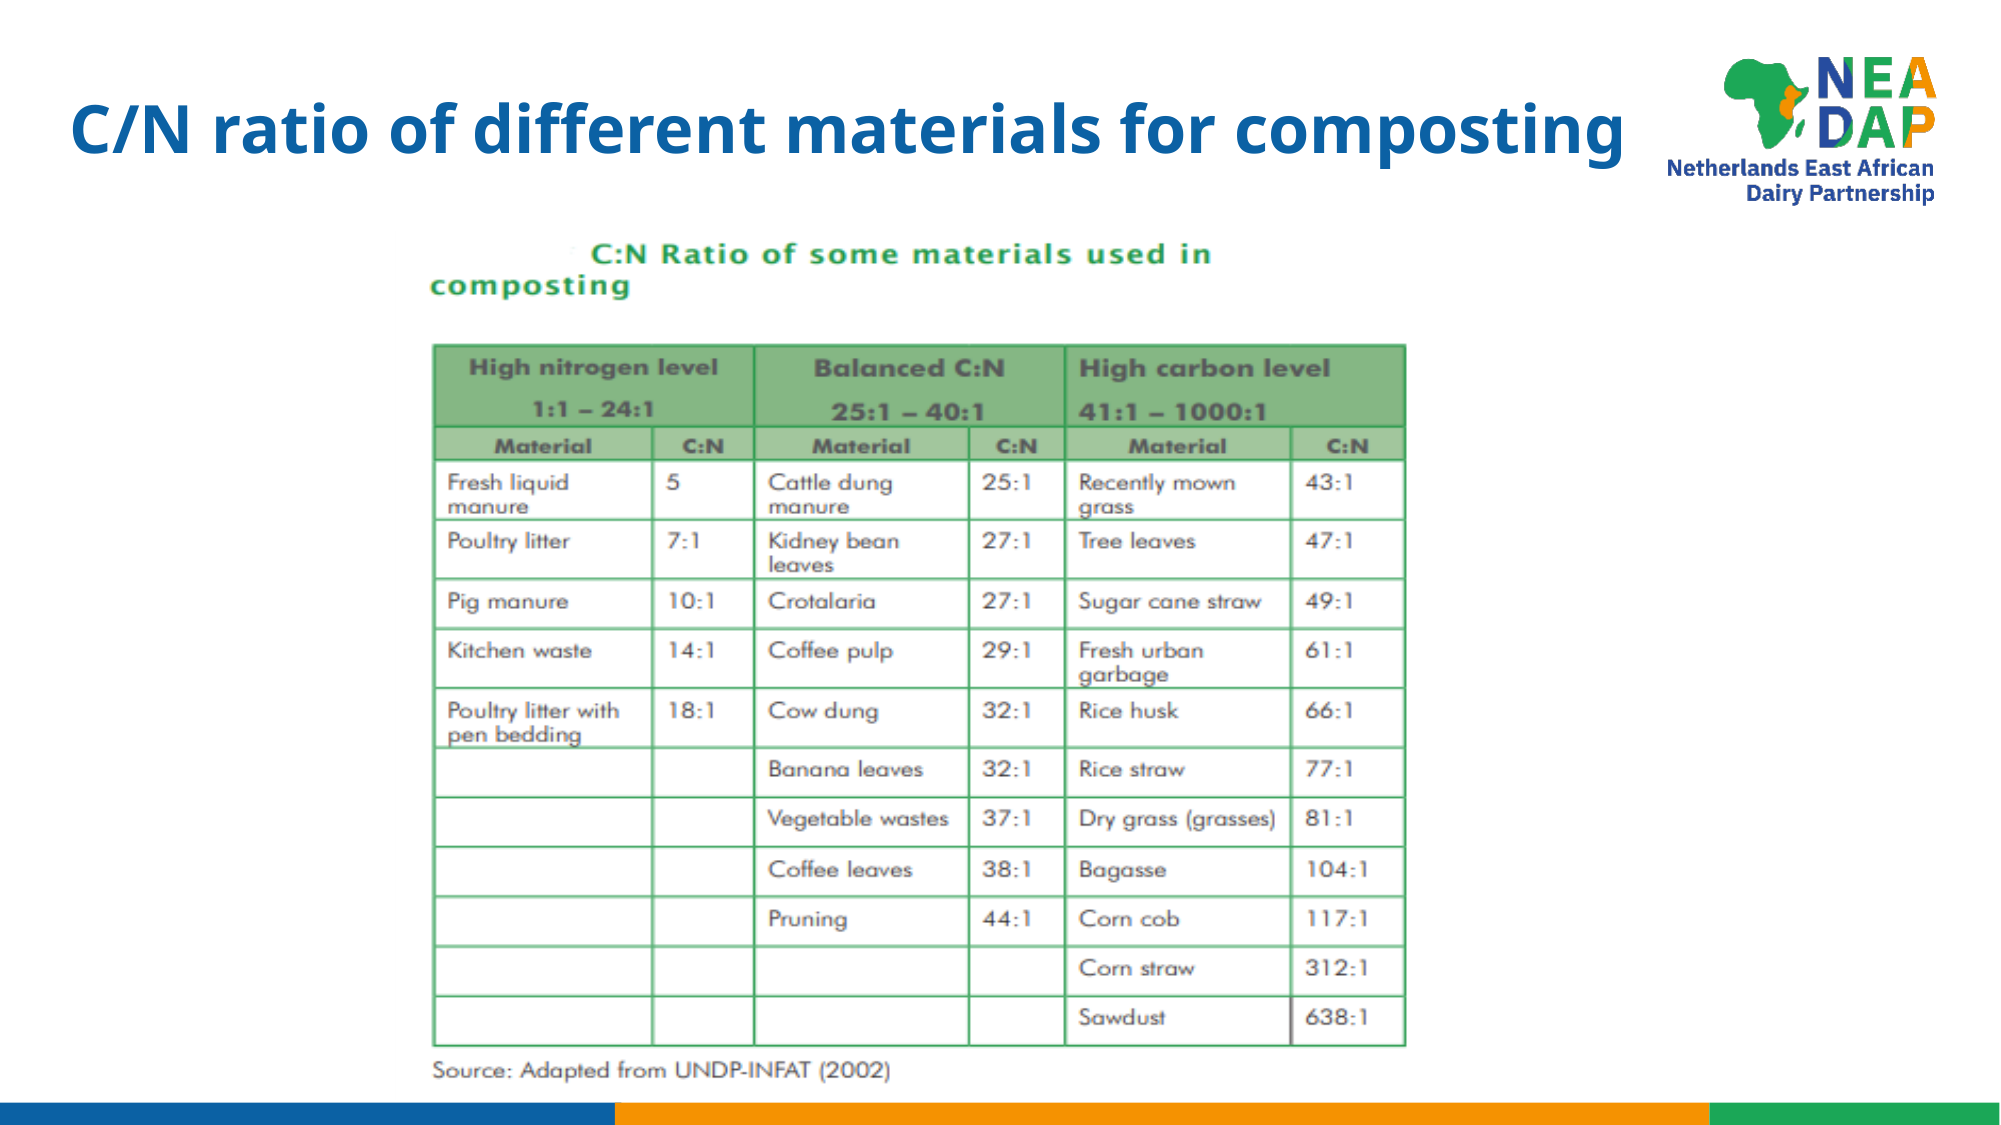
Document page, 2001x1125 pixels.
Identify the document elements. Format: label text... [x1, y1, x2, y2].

picture [1637, 37, 1948, 218]
title C/N ratio of different materials for composting [55, 88, 1781, 185]
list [394, 231, 1475, 1100]
